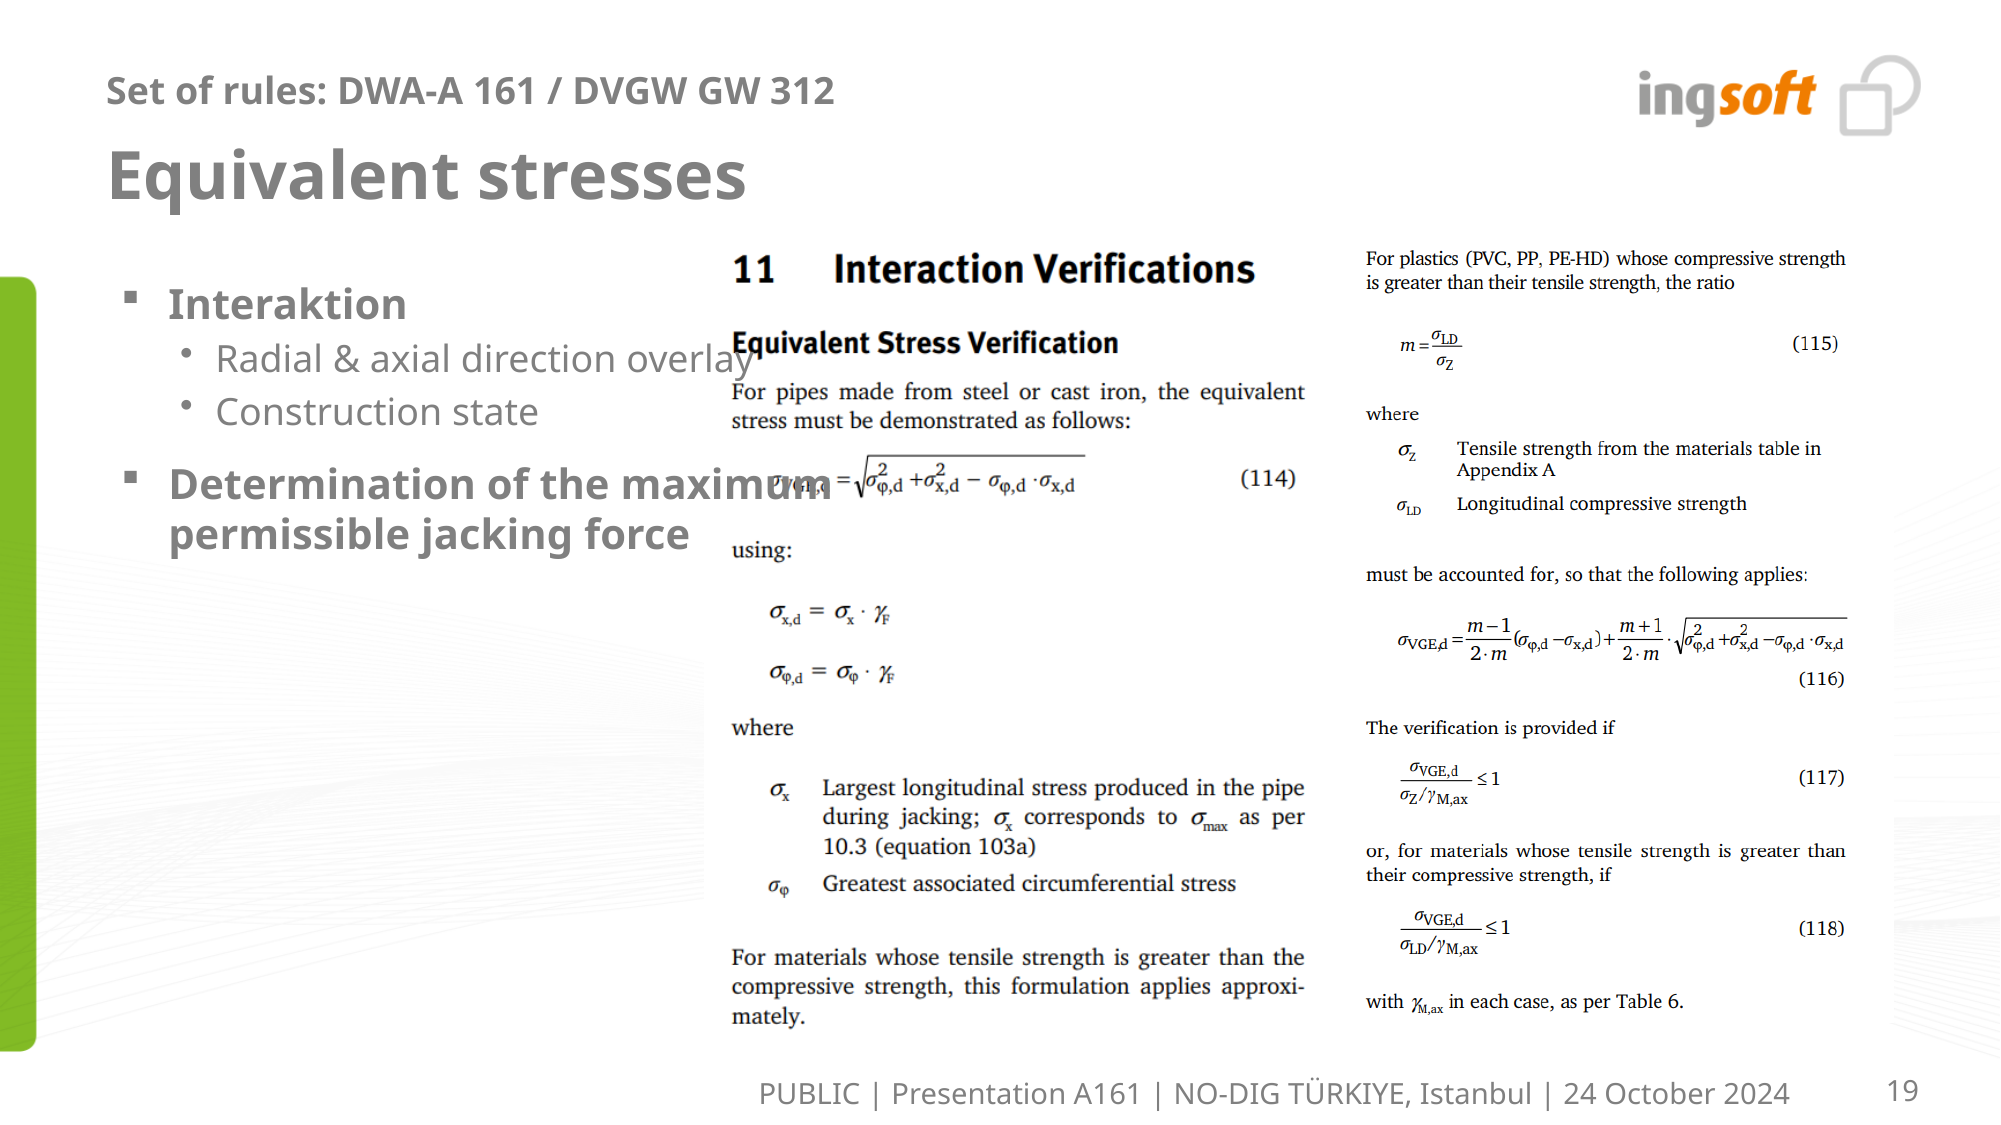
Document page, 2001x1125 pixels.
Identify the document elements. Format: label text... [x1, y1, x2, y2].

picture [0, 0, 2000, 1125]
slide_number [105, 1063, 1792, 1124]
text_box Interaktion Radial & axial direction overlay Construction state Determination of the maximum permissible jacking force [106, 277, 993, 1052]
title Equivalent stresses [106, 113, 1564, 213]
list Set of rules: DWA-A 161 / DVGW GW 312 [106, 53, 1565, 113]
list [1369, 238, 1894, 1023]
slide_number 19 [1801, 1062, 1920, 1122]
